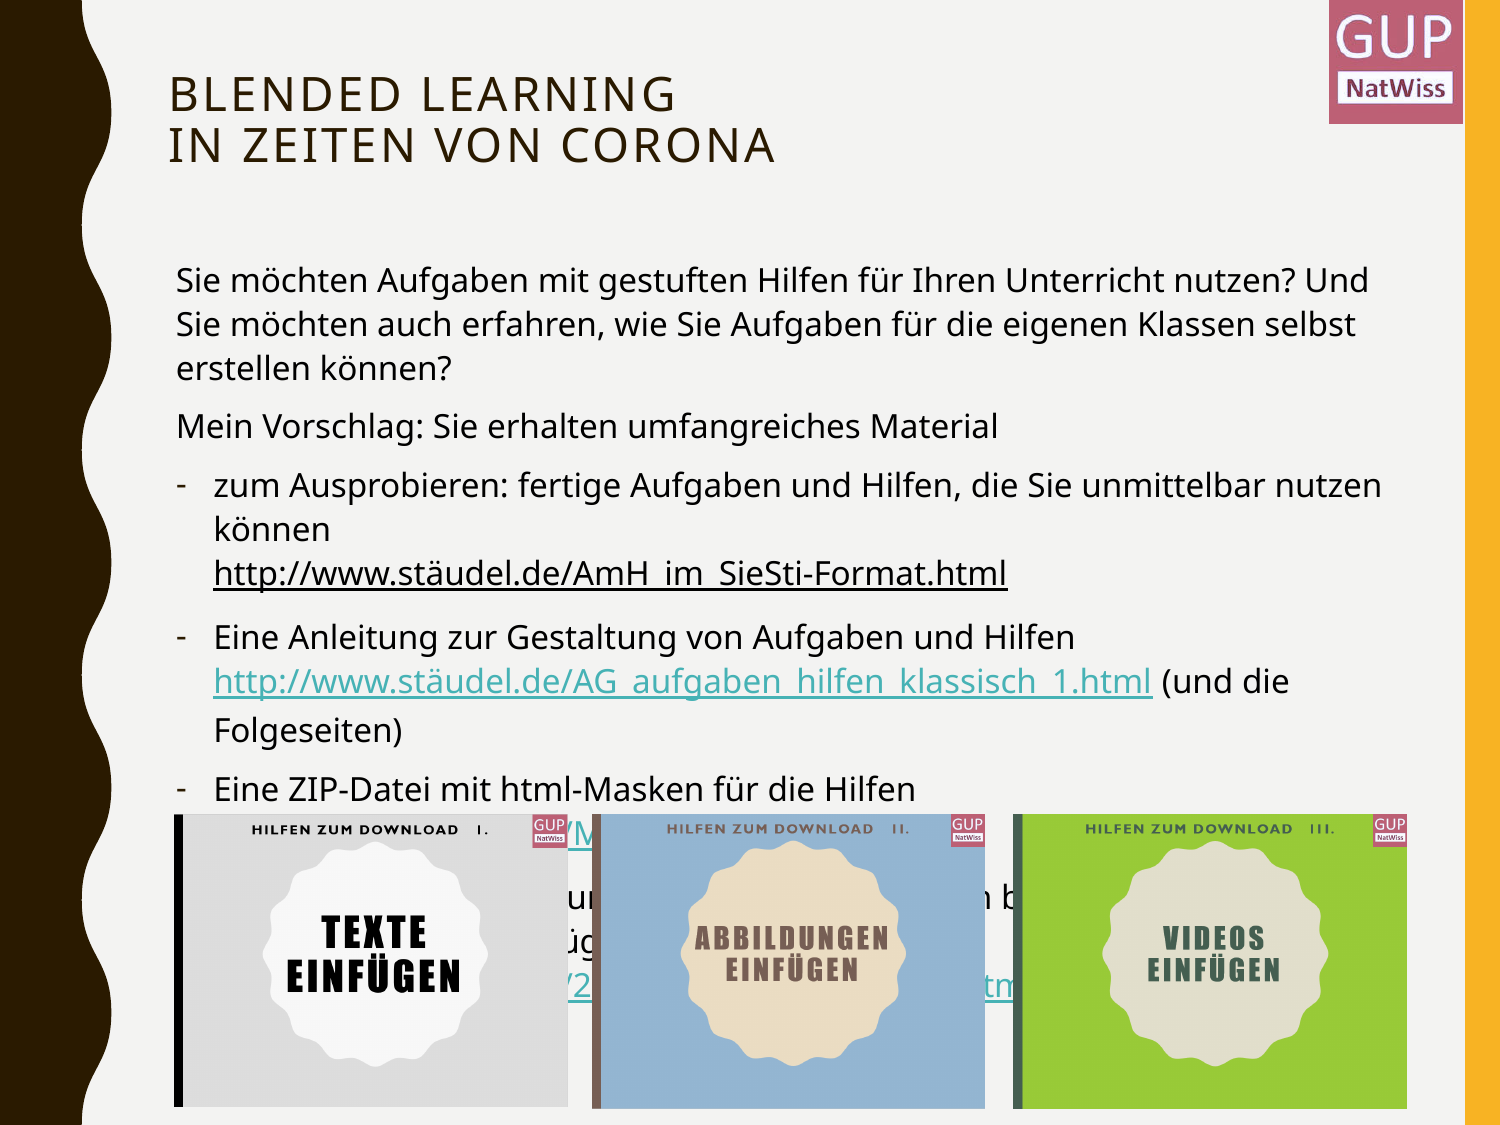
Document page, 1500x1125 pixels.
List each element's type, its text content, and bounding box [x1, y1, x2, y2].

picture [174, 814, 568, 1107]
picture [592, 814, 985, 1110]
picture [1013, 814, 1407, 1110]
picture [1329, 0, 1463, 124]
title Blended Learning in Zeiten von Corona [154, 62, 1407, 181]
list Sie möchten Aufgaben mit gestuften Hilfen für Ihren Unterricht nutzen? Und Sie möchten auch erfahren, wie Sie Aufgaben für die eigenen Klassen selbst erstellen können? Mein Vorschlag: Sie erhalten umfangreiches Material zum Ausprobieren: fertige Aufgaben und Hilfen, die Sie unmittelbar nutzen können http://www.stäudel.de/AmH_im_SieSti-Format.html Eine Anleitung zur Gestaltung von Aufgaben und Hilfen http://www.stäudel.de/AG_aufgaben_hilfen_klassisch_1.html (und die Folgeseiten) Eine ZIP-Datei mit html-Masken für die Hilfen http://www.stäudel.de/Masken.zip Je ein kleines Tutorial zur Handhabung von Texten bzw. von Abbildungen und Videos, die eigenfügt werden sollen. http://www.stäudel.de/2020_Physik_Ref_Leipzig.html [160, 247, 1429, 847]
